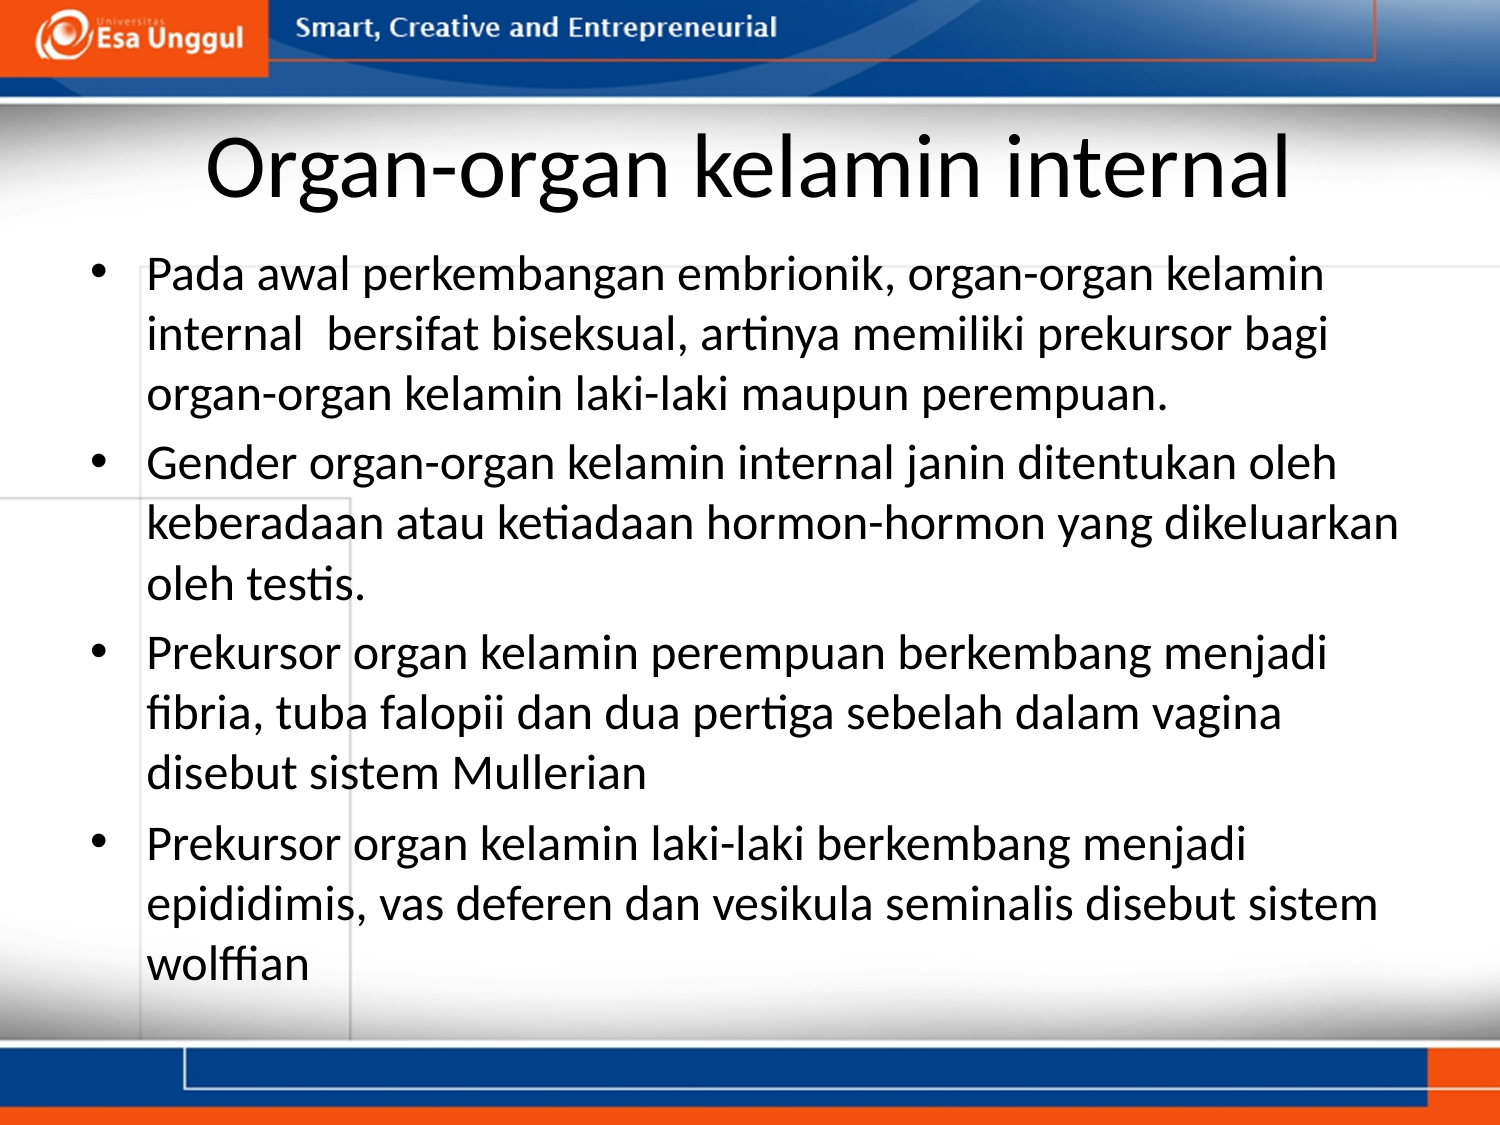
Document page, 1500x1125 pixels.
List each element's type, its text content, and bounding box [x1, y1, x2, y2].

title Organ-organ kelamin internal [74, 89, 1426, 232]
picture [0, 0, 1500, 1125]
list Pada awal perkembangan embrionik, organ-organ kelamin internal bersifat biseksual, artinya memiliki prekursor bagi organ-organ kelamin laki-laki maupun perempuan. Gender organ-organ kelamin internal janin ditentukan oleh keberadaan atau ketiadaan hormon-hormon yang dikeluarkan oleh testis. Prekursor organ kelamin perempuan berkembang menjadi fibria, tuba falopii dan dua pertiga sebelah dalam vagina disebut sistem Mullerian Prekursor organ kelamin laki-laki berkembang menjadi epididimis, vas deferen dan vesikula seminalis disebut sistem wolffian [74, 232, 1426, 1043]
